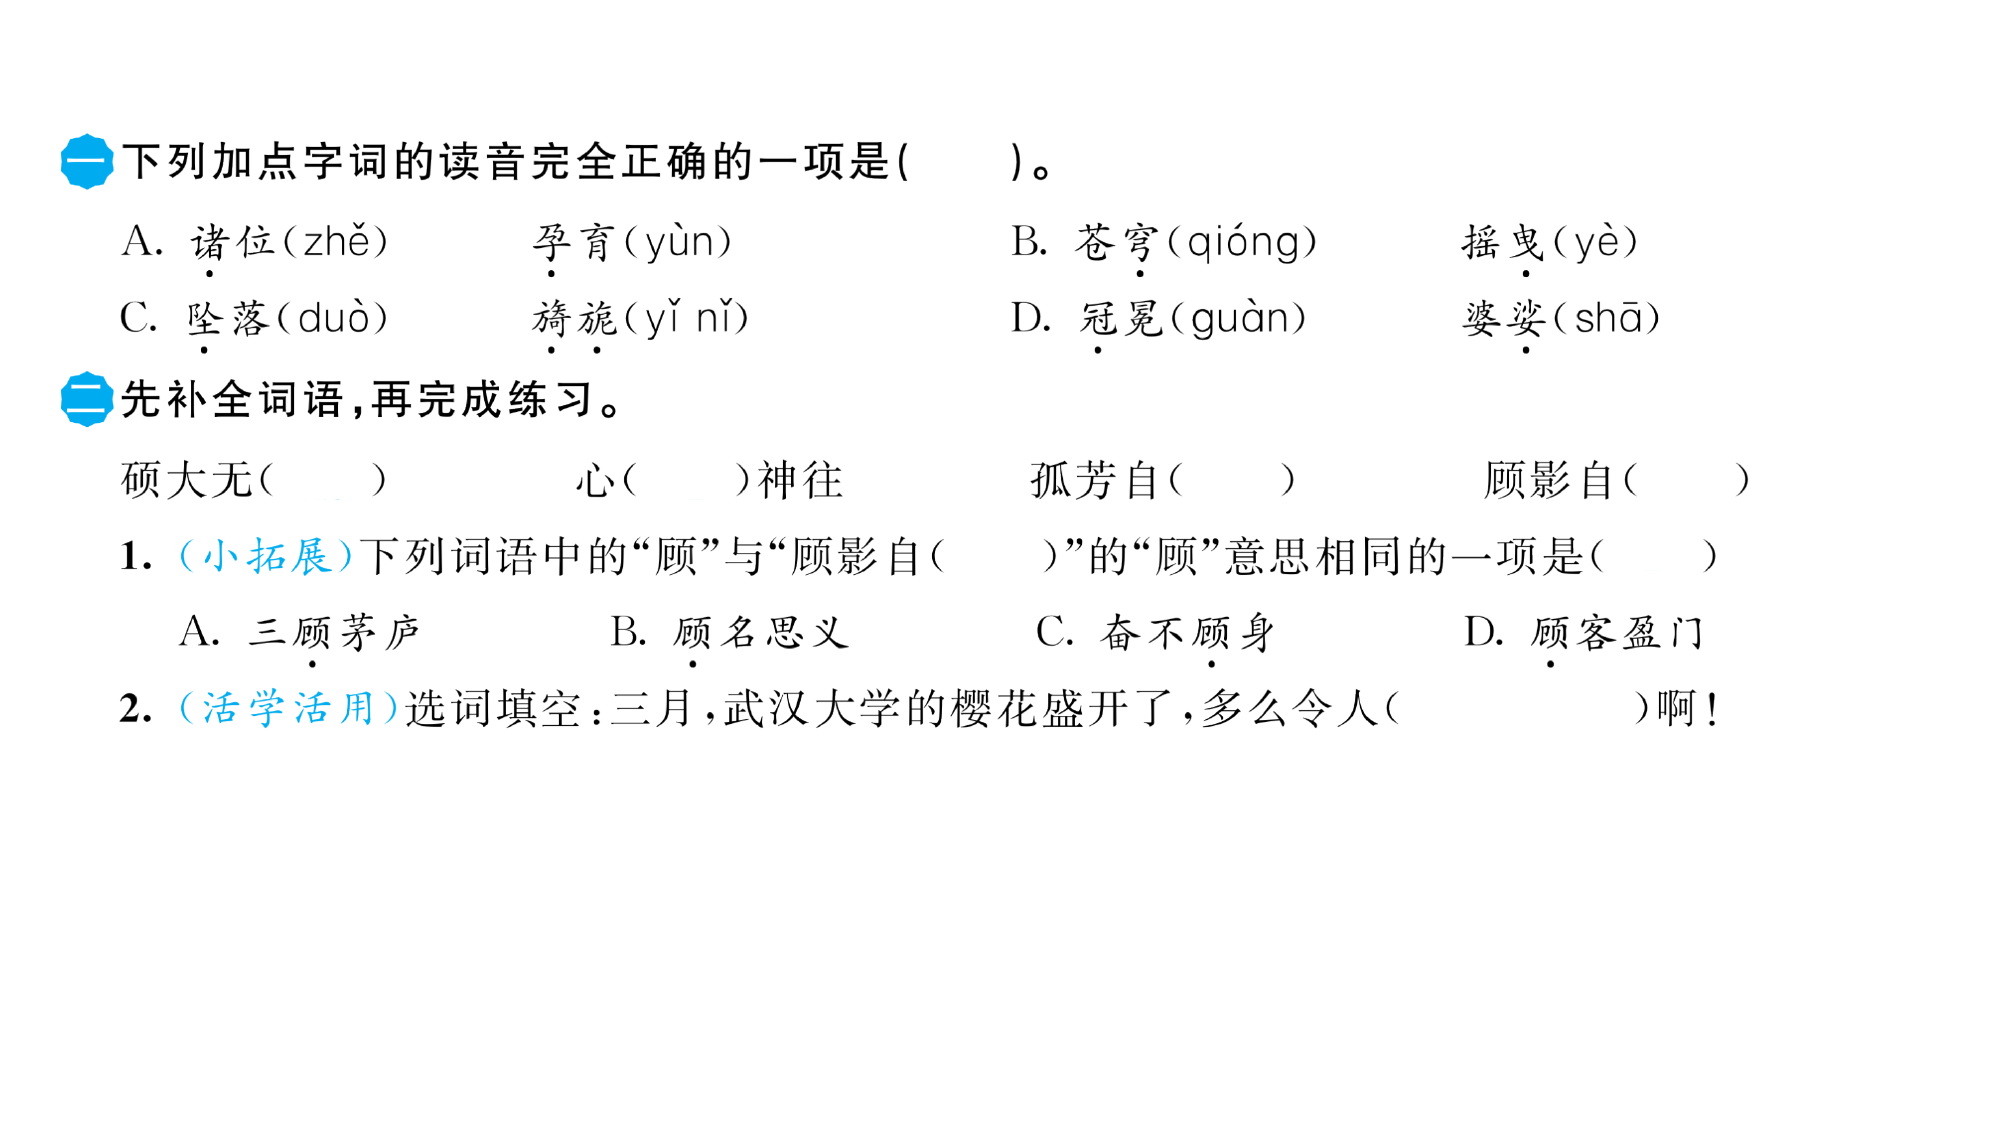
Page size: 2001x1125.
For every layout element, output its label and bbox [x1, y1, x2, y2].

picture [57, 117, 1949, 738]
